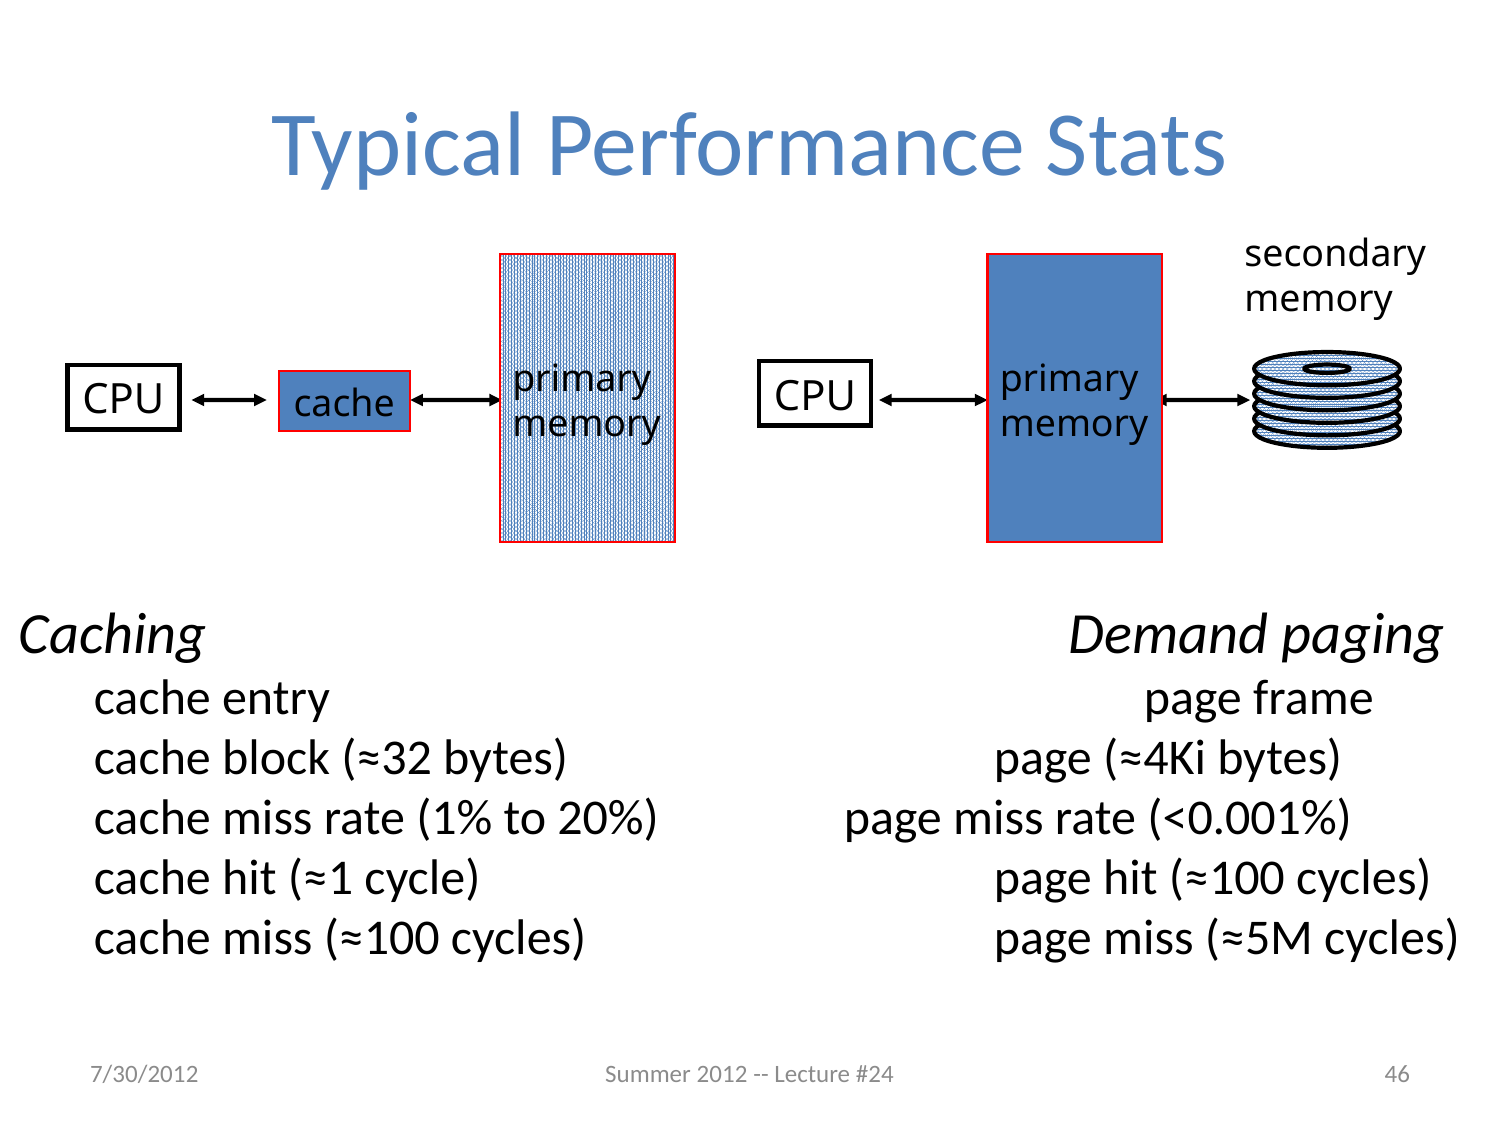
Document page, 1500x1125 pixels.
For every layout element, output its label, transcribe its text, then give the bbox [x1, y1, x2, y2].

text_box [493, 253, 680, 542]
text_box [879, 393, 975, 407]
text_box [411, 393, 488, 407]
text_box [980, 253, 1168, 542]
text_box CPU [759, 360, 872, 426]
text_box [1253, 351, 1401, 449]
text_box secondary memory [1229, 221, 1442, 326]
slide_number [75, 1042, 425, 1103]
text_box Caching Demand paging cache entry page frame cache block (≈32 bytes) page (≈4Ki bytes) cache miss rate (1% to 20%) page miss rate (<0.001%) cache hit (≈1 cycle) page hit (≈100 cycles) cache miss (≈100 cycles) page miss (≈5M cycles) [4, 587, 1476, 972]
title Typical Performance Stats [75, 45, 1425, 233]
footer Summer 2012 -- Lecture #24 [512, 1042, 988, 1103]
text_box [191, 393, 267, 407]
text_box CPU [67, 365, 180, 430]
text_box [1171, 393, 1248, 407]
text_box cache [278, 371, 411, 431]
slide_number 46 [1074, 1042, 1425, 1103]
